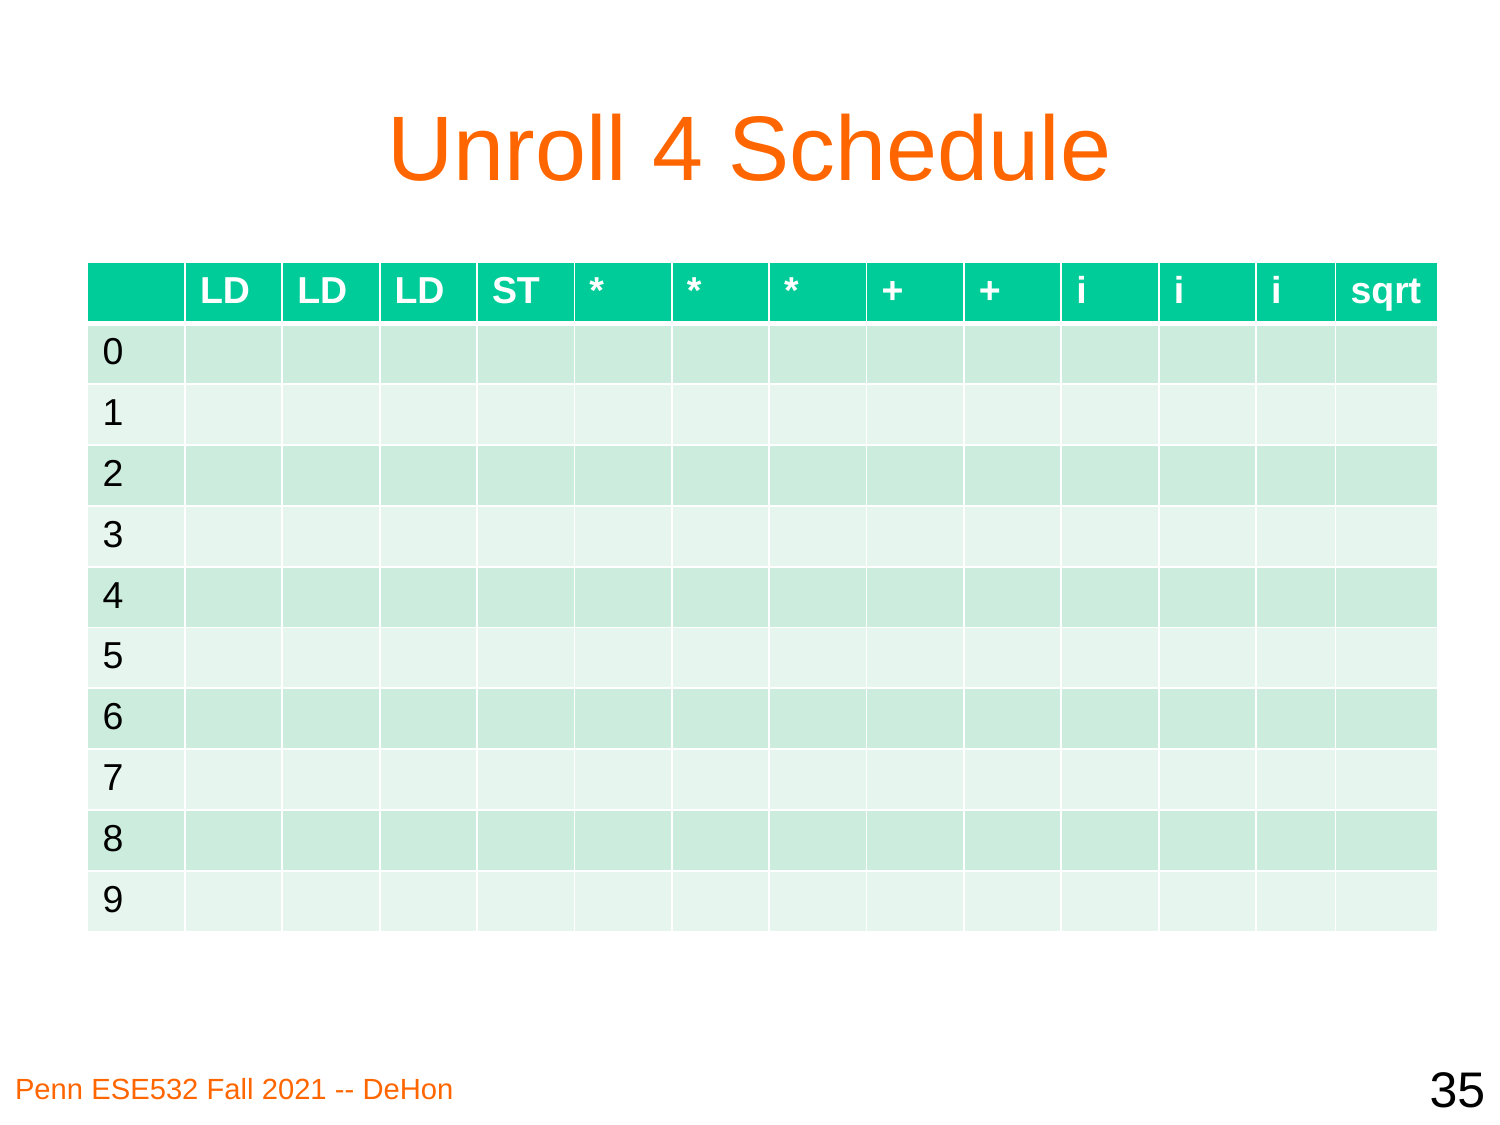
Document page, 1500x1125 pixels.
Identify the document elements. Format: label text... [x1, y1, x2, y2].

table_cell 9 [88, 872, 184, 931]
table_cell [1062, 811, 1158, 870]
table_cell [1160, 811, 1255, 870]
table_cell [673, 326, 768, 383]
table_header LD [186, 263, 281, 321]
table_cell [770, 628, 866, 687]
table_cell [1257, 750, 1335, 809]
table_cell [1160, 446, 1255, 505]
table_cell [186, 689, 281, 748]
table_cell [575, 811, 671, 870]
table_cell [965, 872, 1060, 931]
table_header * [770, 263, 866, 321]
table_cell [283, 689, 379, 748]
table_cell [1062, 689, 1158, 748]
table_header [88, 263, 184, 321]
table_cell [770, 446, 866, 505]
table_cell [1336, 385, 1437, 444]
table_cell [1160, 568, 1255, 627]
table_header LD [283, 263, 379, 321]
table_cell [283, 811, 379, 870]
table_cell [673, 811, 768, 870]
table_header * [673, 263, 768, 321]
table_cell [575, 689, 671, 748]
table_cell [770, 385, 866, 444]
table_cell [770, 507, 866, 566]
table_cell [770, 689, 866, 748]
table_cell [965, 689, 1060, 748]
table_cell [1336, 326, 1437, 383]
table_cell [575, 872, 671, 931]
table_cell [575, 326, 671, 383]
table_cell [575, 446, 671, 505]
table_cell [673, 507, 768, 566]
table_cell [965, 750, 1060, 809]
table_cell [283, 872, 379, 931]
table_cell [283, 628, 379, 687]
table_cell 2 [88, 446, 184, 505]
table_cell [381, 750, 476, 809]
table_cell 6 [88, 689, 184, 748]
table_cell [867, 689, 963, 748]
slide_number 35 [1187, 1049, 1500, 1125]
table_cell [867, 326, 963, 383]
table_cell [283, 385, 379, 444]
table_cell [381, 507, 476, 566]
table_cell [1336, 568, 1437, 627]
table_cell [575, 568, 671, 627]
table_cell [1336, 628, 1437, 687]
table_cell [1257, 568, 1335, 627]
table_cell [478, 750, 574, 809]
table_cell [186, 628, 281, 687]
table_cell [478, 446, 574, 505]
table_cell [965, 811, 1060, 870]
table_cell [1257, 507, 1335, 566]
table_cell [867, 507, 963, 566]
table_cell [1062, 446, 1158, 505]
table_cell [1257, 446, 1335, 505]
table_cell [770, 811, 866, 870]
table_cell [1257, 689, 1335, 748]
table_header i [1160, 263, 1255, 321]
table_cell [186, 446, 281, 505]
table_header + [867, 263, 963, 321]
table_cell [867, 750, 963, 809]
table_cell [1336, 507, 1437, 566]
table_cell [1160, 385, 1255, 444]
table_header + [965, 263, 1060, 321]
table_cell [575, 507, 671, 566]
table_cell [186, 507, 281, 566]
table_header * [575, 263, 671, 321]
table_cell [283, 326, 379, 383]
table_cell [673, 446, 768, 505]
table_cell [1062, 568, 1158, 627]
table_cell [381, 446, 476, 505]
table_cell [867, 628, 963, 687]
table_cell [381, 689, 476, 748]
table_cell [1160, 628, 1255, 687]
table_cell 8 [88, 811, 184, 870]
title Unroll 4 Schedule [112, 49, 1388, 238]
table_cell [673, 628, 768, 687]
table_cell [965, 385, 1060, 444]
table_cell 3 [88, 507, 184, 566]
table_cell [965, 326, 1060, 383]
table_cell [673, 568, 768, 627]
table_cell [1160, 507, 1255, 566]
table_cell [186, 872, 281, 931]
table_cell [575, 628, 671, 687]
table_cell [478, 689, 574, 748]
table_cell [1336, 689, 1437, 748]
table_cell [1257, 385, 1335, 444]
table_cell [381, 872, 476, 931]
table_cell [186, 811, 281, 870]
table_cell [575, 385, 671, 444]
table_cell [965, 628, 1060, 687]
table_header i [1257, 263, 1335, 321]
table_cell [478, 628, 574, 687]
table_cell [867, 568, 963, 627]
table_cell [1257, 811, 1335, 870]
table_cell [186, 568, 281, 627]
table_cell [1160, 872, 1255, 931]
table_cell [867, 385, 963, 444]
table_cell [965, 568, 1060, 627]
table_cell [1062, 872, 1158, 931]
table_cell [1062, 628, 1158, 687]
table_cell [1160, 689, 1255, 748]
table_cell [478, 811, 574, 870]
table_cell [283, 507, 379, 566]
table_cell [1257, 628, 1335, 687]
table_cell [770, 568, 866, 627]
table_cell [770, 750, 866, 809]
table_cell [1062, 385, 1158, 444]
table_cell [965, 446, 1060, 505]
table_cell [1336, 811, 1437, 870]
table_cell [867, 872, 963, 931]
table_cell [770, 326, 866, 383]
table_cell [1160, 750, 1255, 809]
table_cell [965, 507, 1060, 566]
slide_number Penn ESE532 Fall 2021 -- DeHon [0, 1062, 576, 1125]
table_cell [381, 628, 476, 687]
table_cell [478, 507, 574, 566]
table_header ST [478, 263, 574, 321]
table_cell [1062, 750, 1158, 809]
table_cell [186, 326, 281, 383]
table_cell [673, 750, 768, 809]
table_cell 1 [88, 385, 184, 444]
table_cell 0 [88, 326, 184, 383]
table_cell [478, 568, 574, 627]
table_cell [673, 689, 768, 748]
table_cell [1336, 872, 1437, 931]
table_cell [673, 385, 768, 444]
table_cell [1062, 326, 1158, 383]
table_header i [1062, 263, 1158, 321]
table_cell 7 [88, 750, 184, 809]
table_cell [478, 872, 574, 931]
table_cell [186, 750, 281, 809]
table_cell [381, 385, 476, 444]
table_cell [283, 750, 379, 809]
table_header sqrt [1336, 263, 1437, 321]
table_cell [283, 446, 379, 505]
table_header LD [381, 263, 476, 321]
table_cell [1257, 872, 1335, 931]
table_cell [867, 811, 963, 870]
table_cell [381, 326, 476, 383]
table_cell [575, 750, 671, 809]
table_cell [770, 872, 866, 931]
table_cell [186, 385, 281, 444]
table_cell [1062, 507, 1158, 566]
table_cell [478, 385, 574, 444]
table_cell [381, 568, 476, 627]
table_cell 4 [88, 568, 184, 627]
table_cell 5 [88, 628, 184, 687]
table_cell [673, 872, 768, 931]
table_cell [381, 811, 476, 870]
table_cell [1257, 326, 1335, 383]
table_cell [1160, 326, 1255, 383]
table_cell [867, 446, 963, 505]
table_cell [478, 326, 574, 383]
table_cell [1336, 750, 1437, 809]
table_cell [1336, 446, 1437, 505]
table_cell [283, 568, 379, 627]
